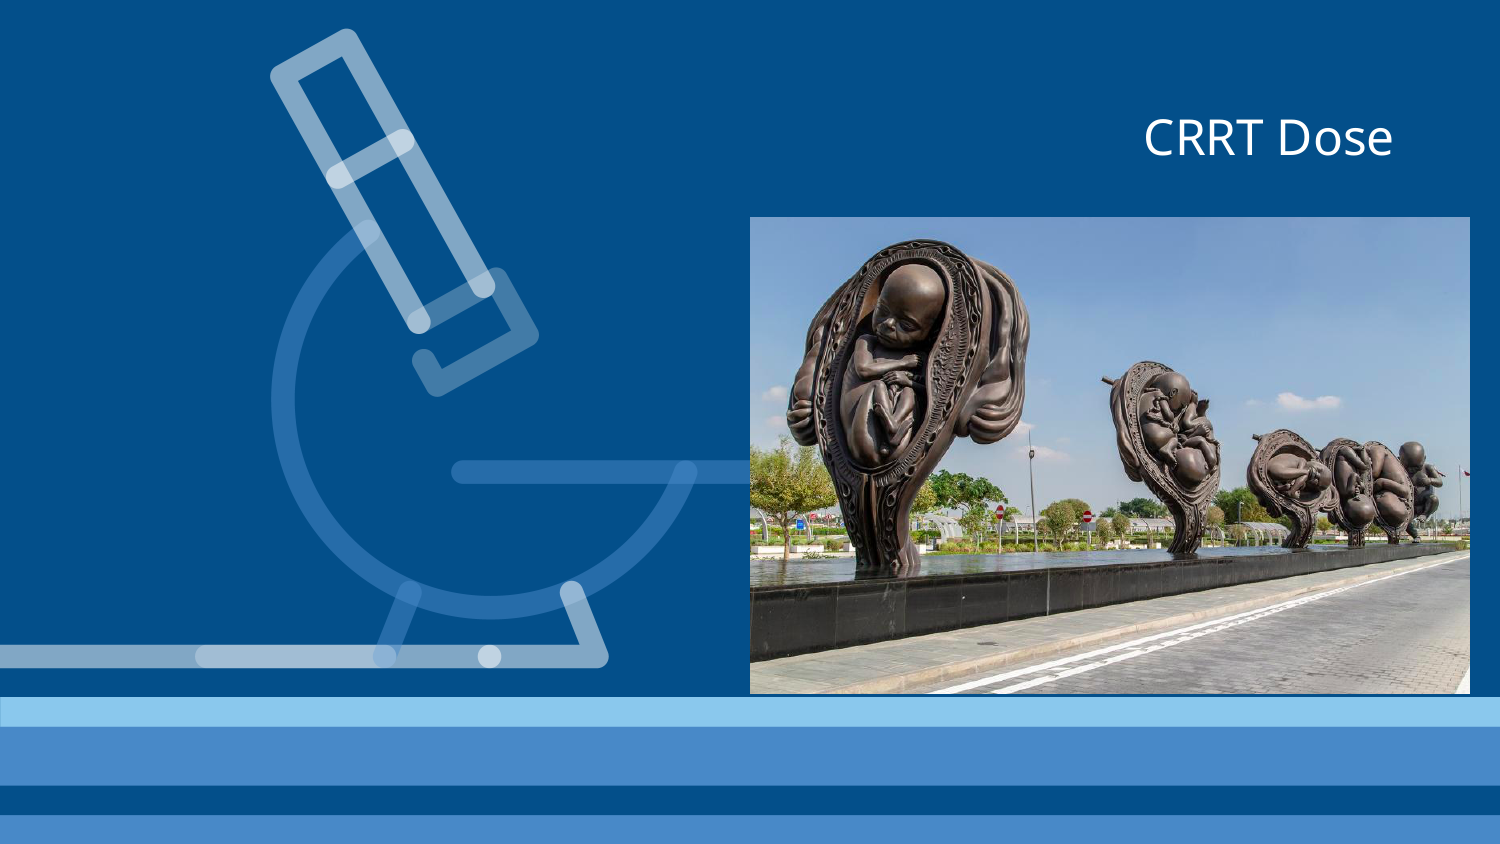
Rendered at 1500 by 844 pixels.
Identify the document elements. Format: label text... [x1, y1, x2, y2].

list CRRT Dose [750, 98, 1410, 173]
picture [0, 0, 1500, 844]
